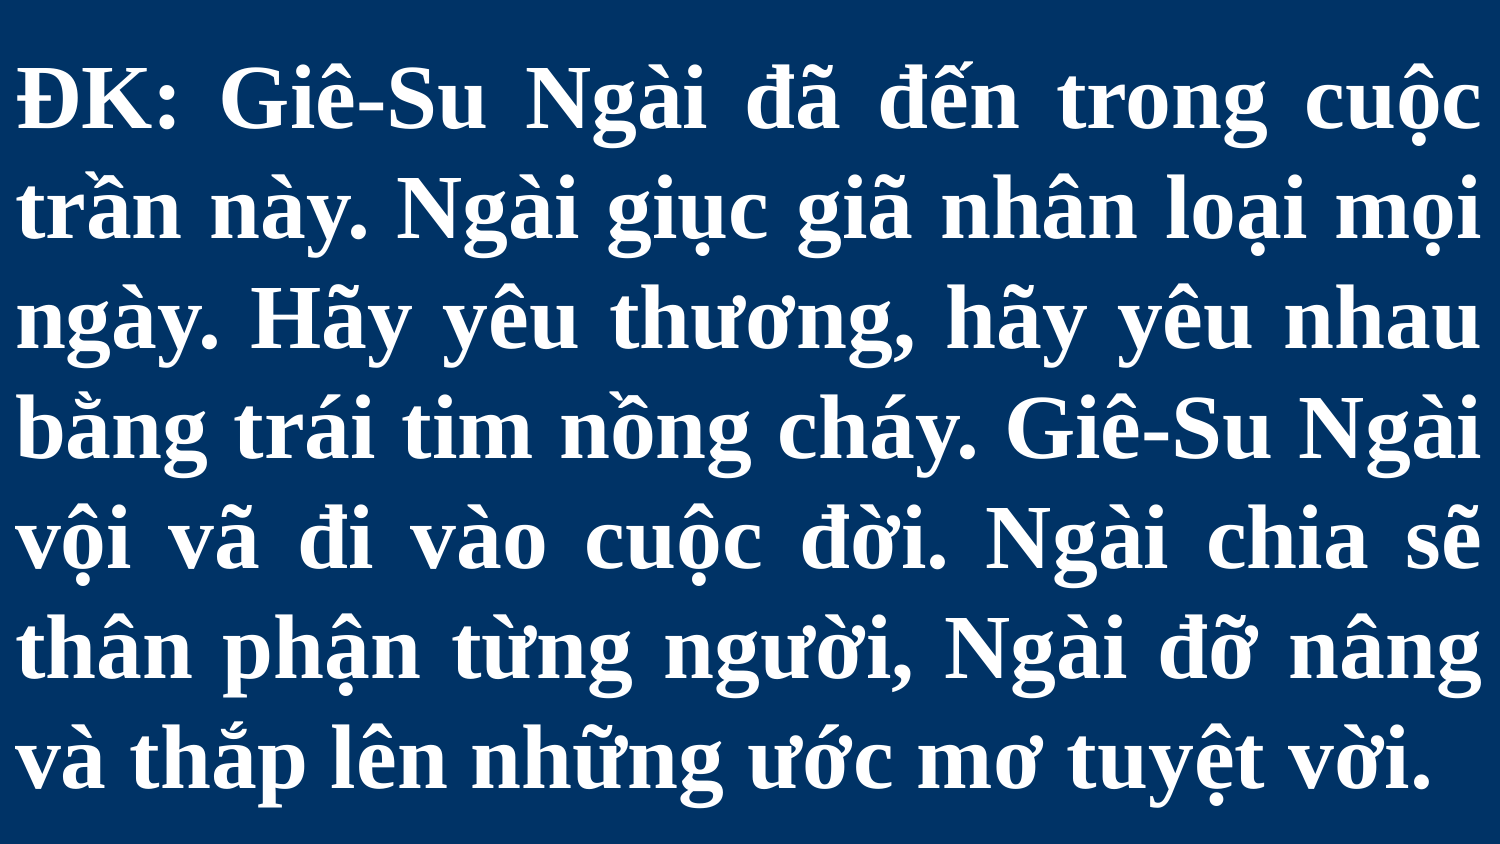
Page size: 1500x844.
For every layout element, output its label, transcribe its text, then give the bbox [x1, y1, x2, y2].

title ĐK: Giê-Su Ngài đã đến trong cuộc trần này. Ngài giục giã nhân loại mọi ngày. Hãy yêu thương, hãy yêu nhau bằng trái tim nồng cháy. Giê-Su Ngài vội vã đi vào cuộc đời. Ngài chia sẽ thân phận từng người, Ngài đỡ nâng và thắp lên những ước mơ tuyệt vời. [0, 0, 1500, 844]
